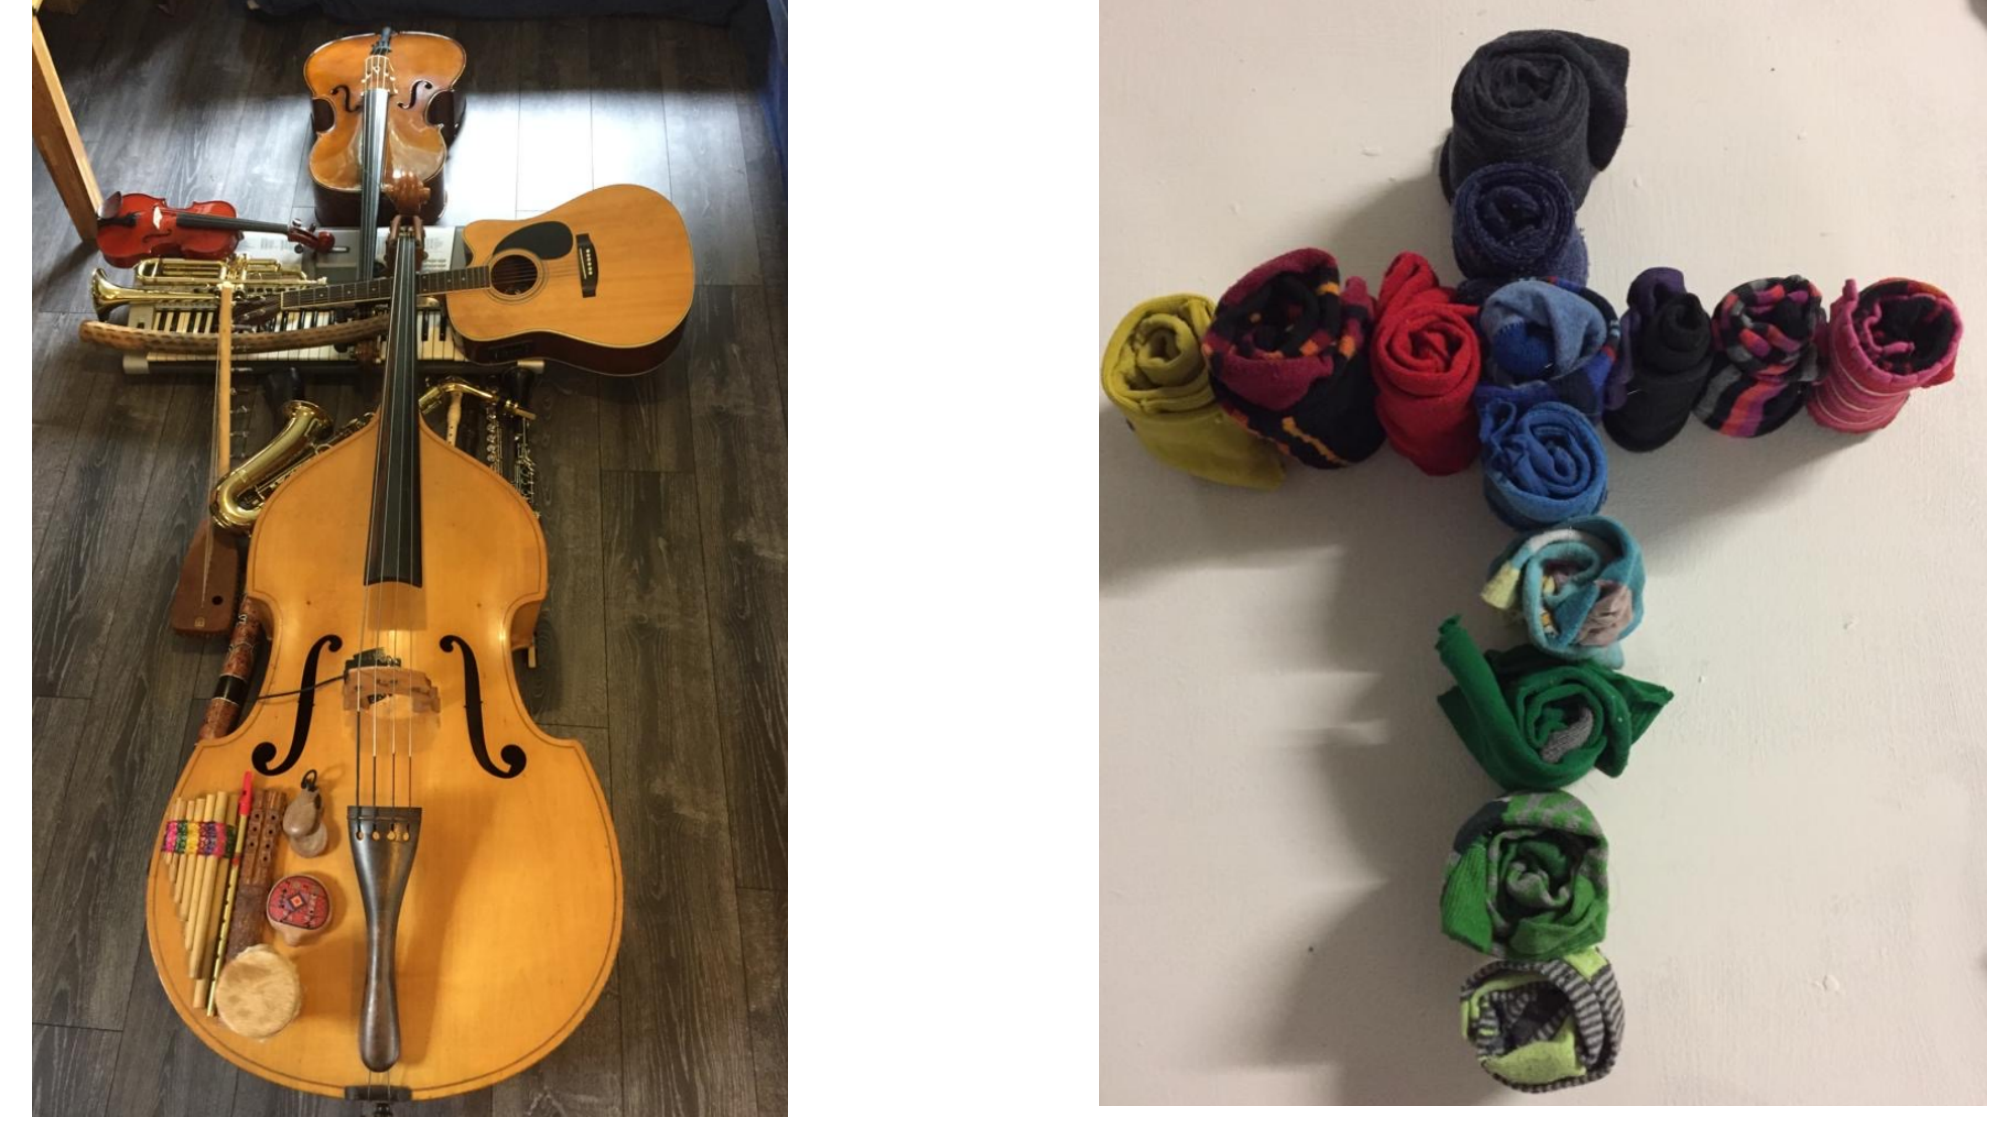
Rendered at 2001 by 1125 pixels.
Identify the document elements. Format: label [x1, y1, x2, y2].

picture [1099, 0, 1987, 1107]
picture [32, 0, 788, 1117]
